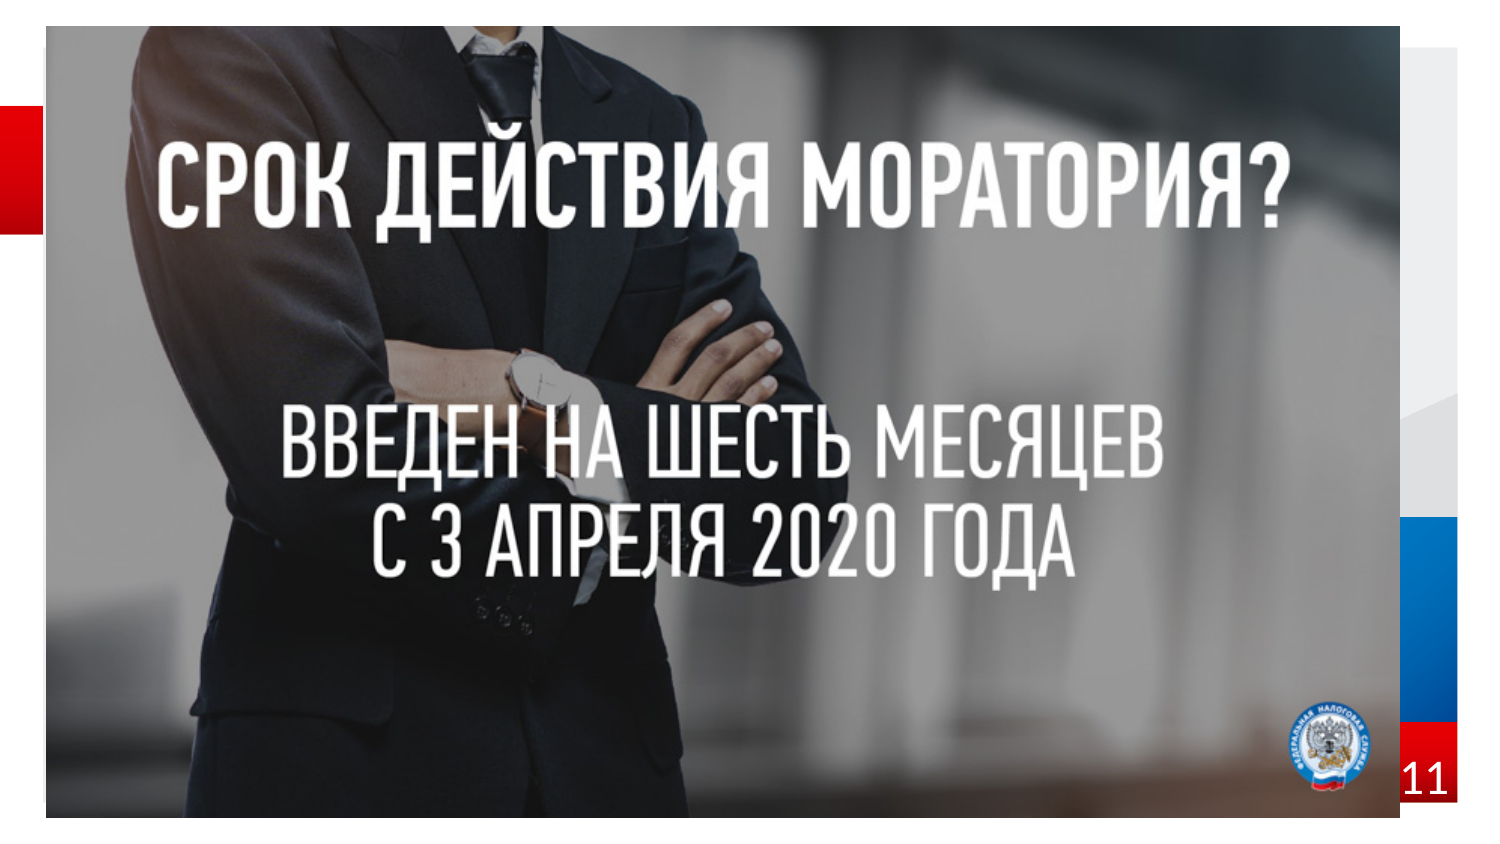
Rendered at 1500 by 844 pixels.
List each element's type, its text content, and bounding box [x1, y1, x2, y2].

picture [0, 0, 1500, 844]
text_box 11 [1403, 743, 1483, 822]
